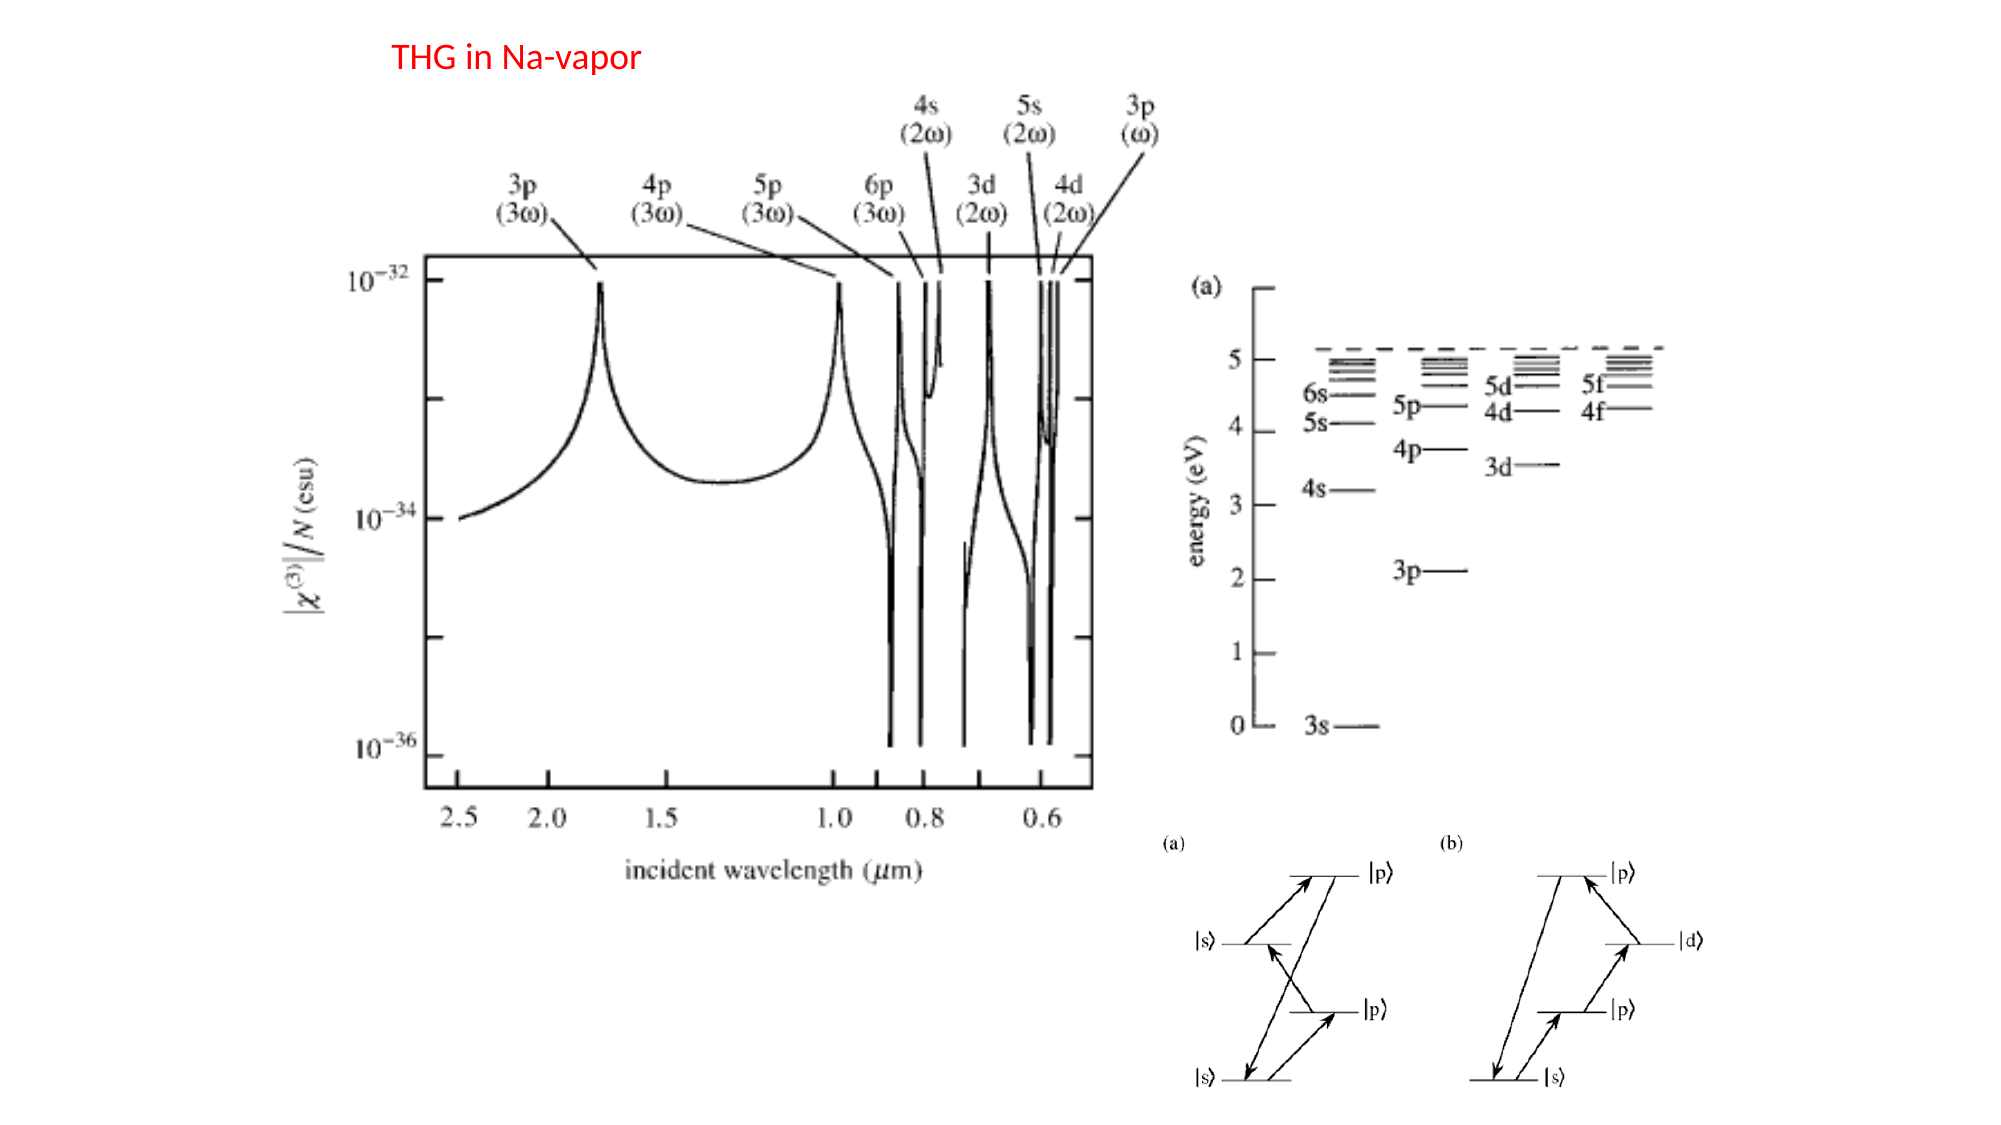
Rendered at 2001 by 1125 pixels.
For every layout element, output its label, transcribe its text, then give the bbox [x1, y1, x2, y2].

text_box THG in Na-vapor [376, 24, 666, 85]
picture [274, 85, 1712, 1103]
